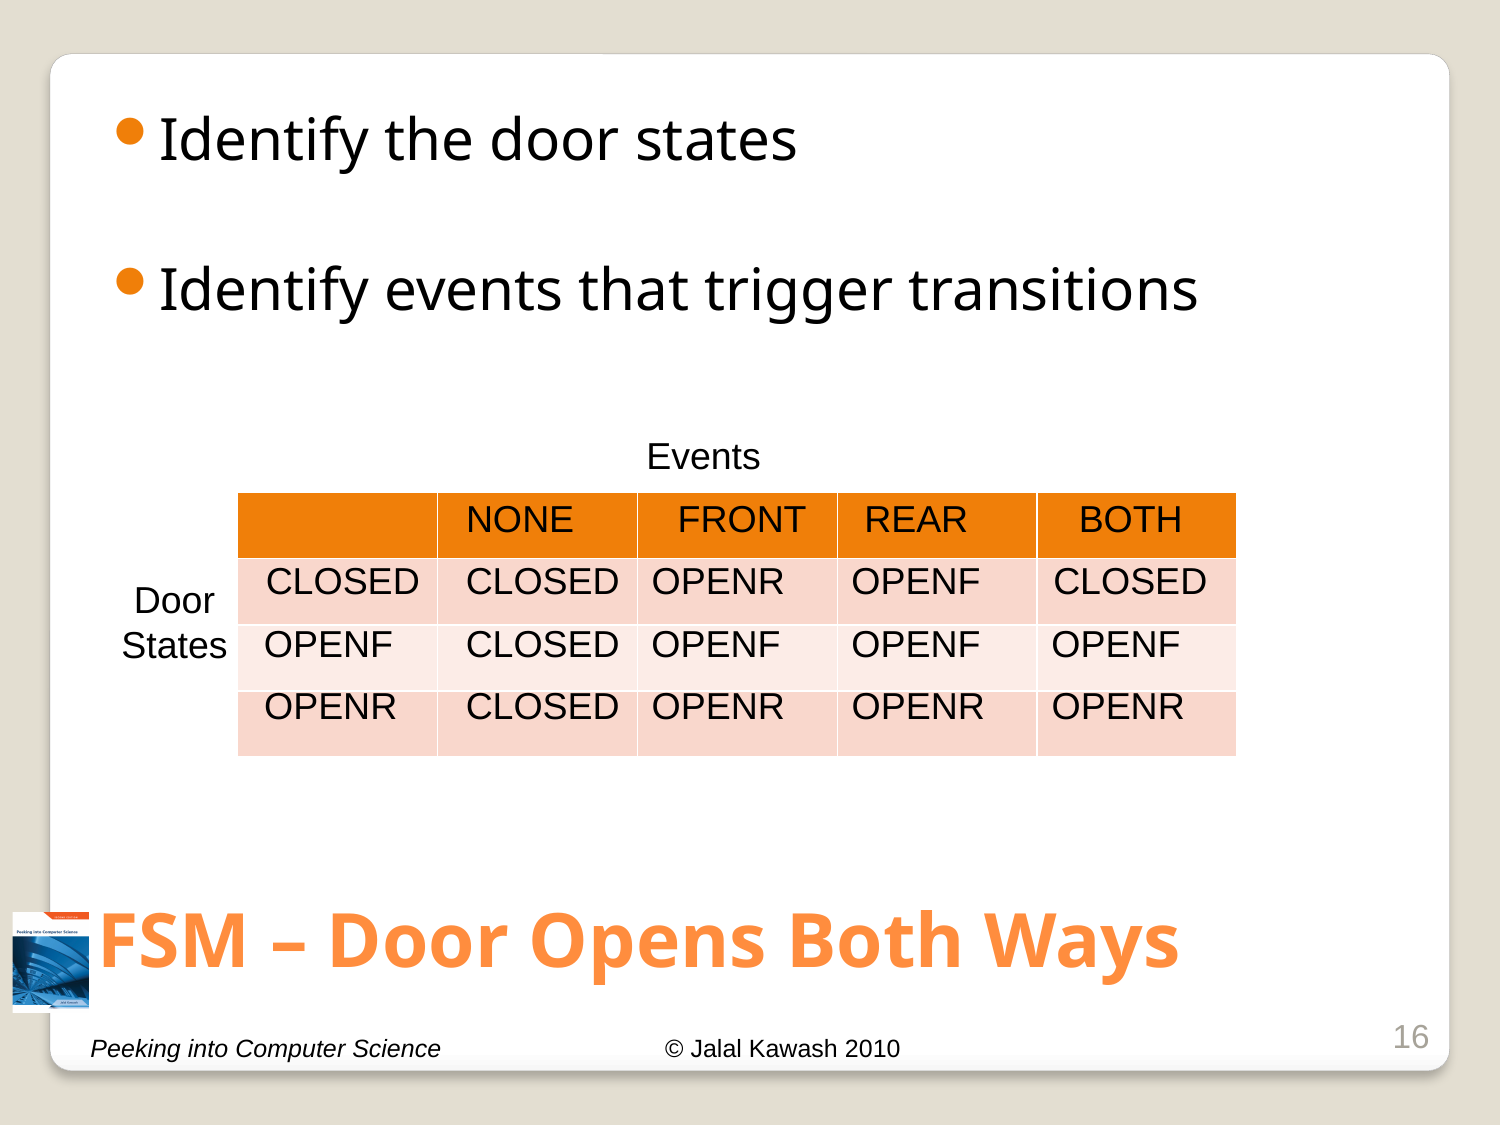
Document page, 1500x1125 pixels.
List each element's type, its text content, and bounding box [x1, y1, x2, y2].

text_box CLOSED [1038, 549, 1223, 610]
text_box OPENF [636, 612, 796, 673]
picture [12, 912, 89, 1013]
table_header [238, 493, 437, 558]
table_cell [838, 692, 1036, 756]
title FSM – Door Opens Both Ways [82, 817, 1425, 990]
text_box BOTH [1063, 487, 1198, 548]
table_cell [838, 559, 1036, 624]
text_box Events [631, 424, 776, 485]
table_cell [438, 692, 637, 756]
table_cell [438, 626, 637, 690]
text_box REAR [849, 487, 983, 548]
table_header [1038, 493, 1236, 558]
table_header [638, 493, 837, 558]
table_cell [238, 626, 437, 690]
slide_number 16 [1369, 1002, 1445, 1063]
text_box CLOSED [451, 549, 635, 610]
text_box OPENF [836, 549, 996, 610]
table_cell [1038, 692, 1236, 756]
text_box OPENF [249, 612, 408, 673]
table_cell [438, 559, 637, 624]
list Identify the door states Identify events that trigger transitions [82, 86, 1426, 775]
table_cell [1038, 626, 1236, 690]
table_cell [638, 626, 837, 690]
text_box OPENF [1036, 612, 1196, 673]
table_cell [838, 626, 1036, 690]
table_cell [638, 559, 837, 624]
text_box NONE [451, 487, 590, 548]
text_box OPENR [1036, 674, 1200, 735]
table_header [838, 493, 1036, 558]
text_box Door States [106, 568, 243, 674]
text_box OPENR [636, 674, 800, 735]
table_cell [638, 692, 837, 756]
text_box FRONT [662, 487, 822, 548]
text_box OPENR [636, 549, 800, 610]
text_box OPENR [836, 674, 1000, 735]
text_box OPENR [249, 674, 413, 735]
table_cell [238, 559, 437, 624]
table_cell [238, 692, 437, 756]
text_box CLOSED [451, 612, 635, 673]
table_header [438, 493, 637, 558]
text_box CLOSED [451, 674, 635, 735]
table_cell [1038, 559, 1236, 624]
text_box OPENF [836, 612, 996, 673]
text_box CLOSED [251, 549, 435, 610]
